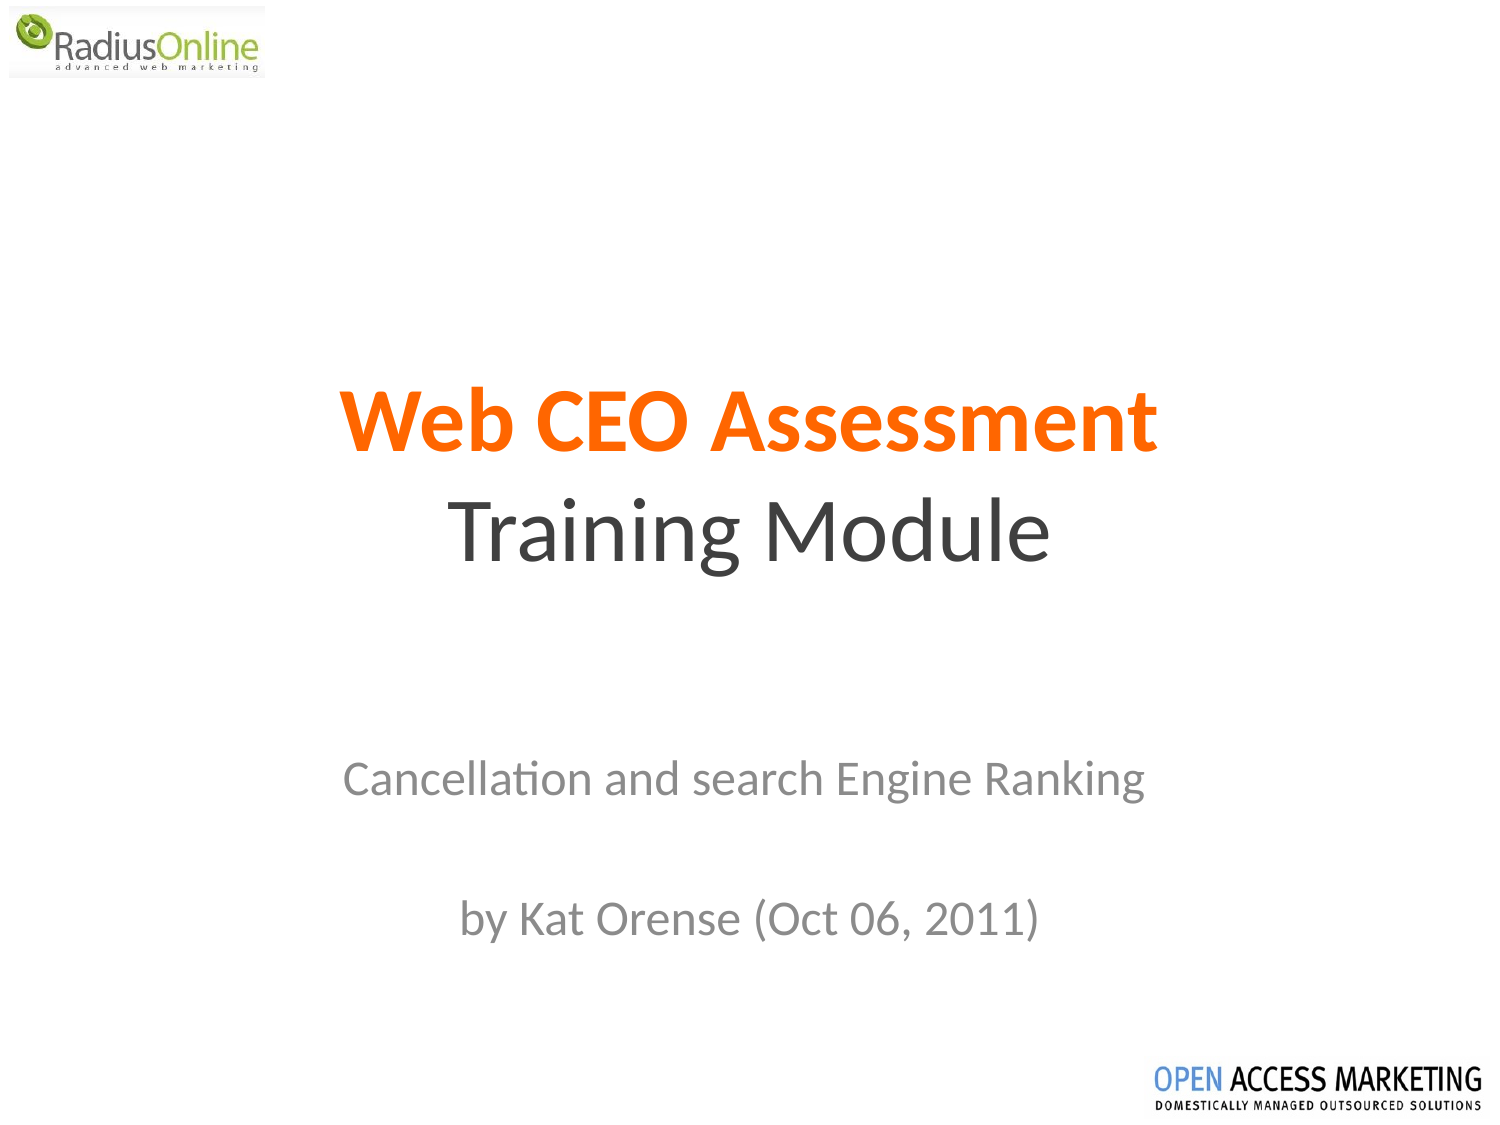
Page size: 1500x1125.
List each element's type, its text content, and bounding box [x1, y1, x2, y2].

picture [9, 6, 265, 78]
picture [1144, 1056, 1490, 1119]
title Web CEO Assessment Training Module [112, 349, 1388, 591]
subtitle Cancellation and search Engine Ranking by Kat Orense (Oct 06, 2011) [225, 737, 1275, 1025]
